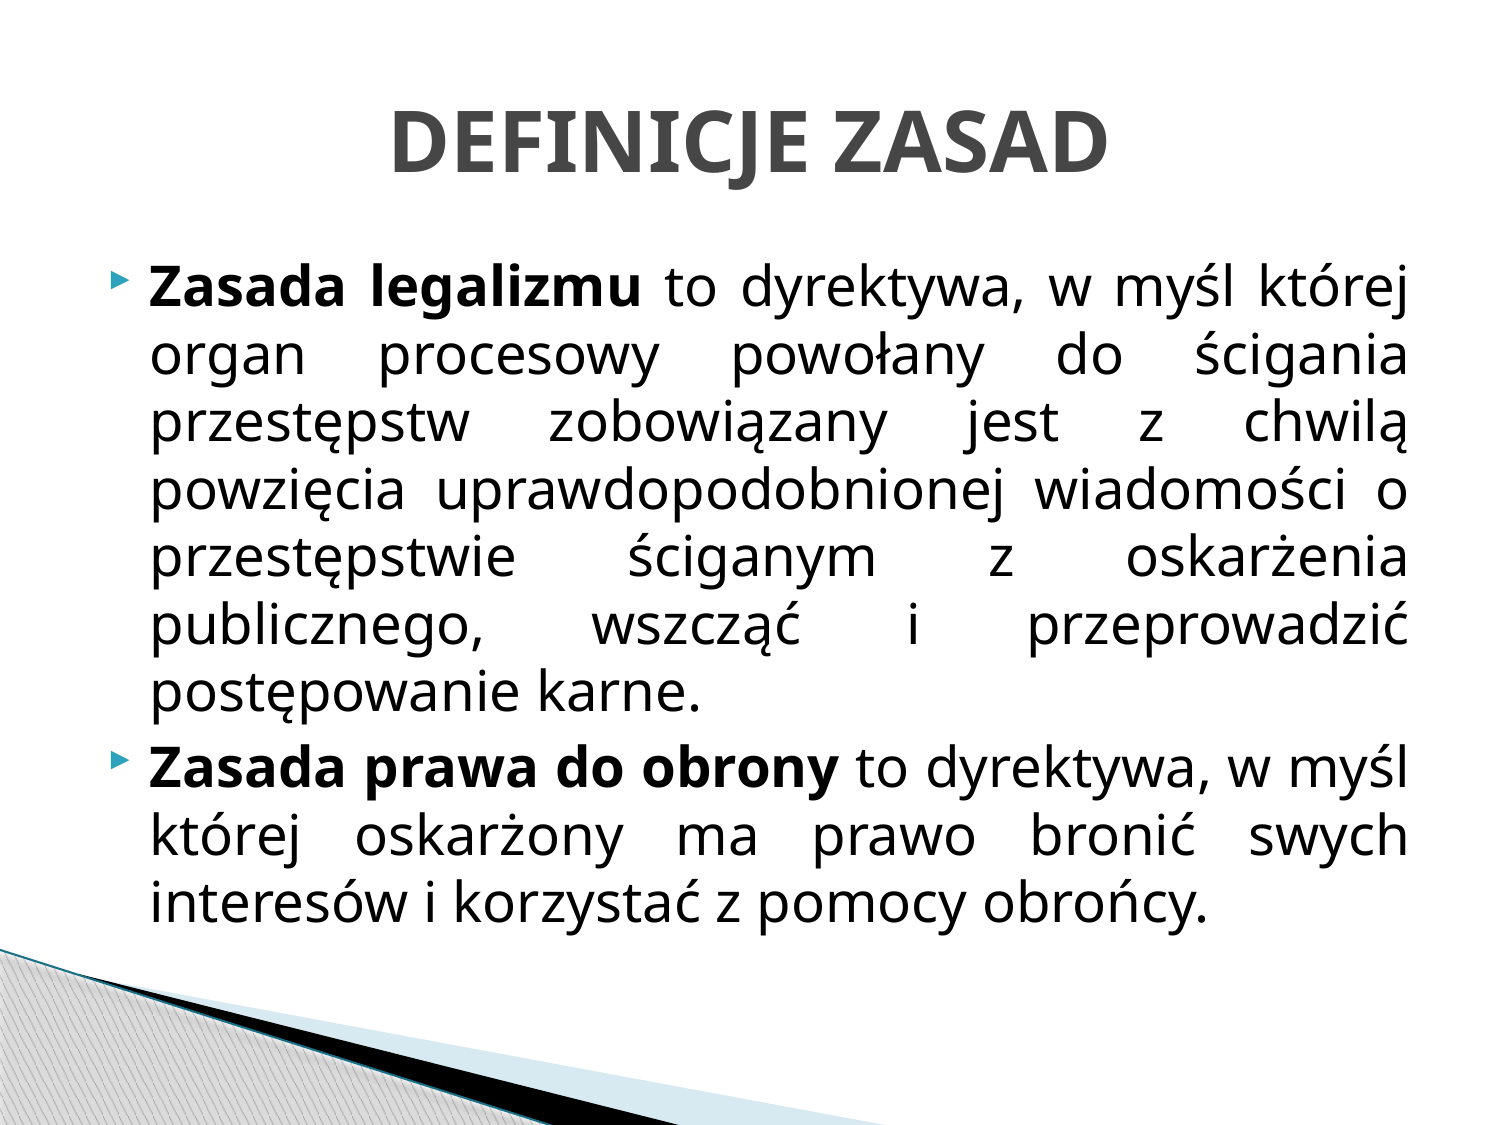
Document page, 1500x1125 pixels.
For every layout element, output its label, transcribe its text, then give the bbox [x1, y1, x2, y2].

title DEFINICJE ZASAD [75, 45, 1425, 233]
list Zasada legalizmu to dyrektywa, w myśl której organ procesowy powołany do ścigania przestępstw zobowiązany jest z chwilą powzięcia uprawdopodobnionej wiadomości o przestępstwie ściganym z oskarżenia publicznego, wszcząć i przeprowadzić postępowanie karne. Zasada prawa do obrony to dyrektywa, w myśl której oskarżony ma prawo bronić swych interesów i korzystać z pomocy obrońcy. [75, 243, 1425, 986]
